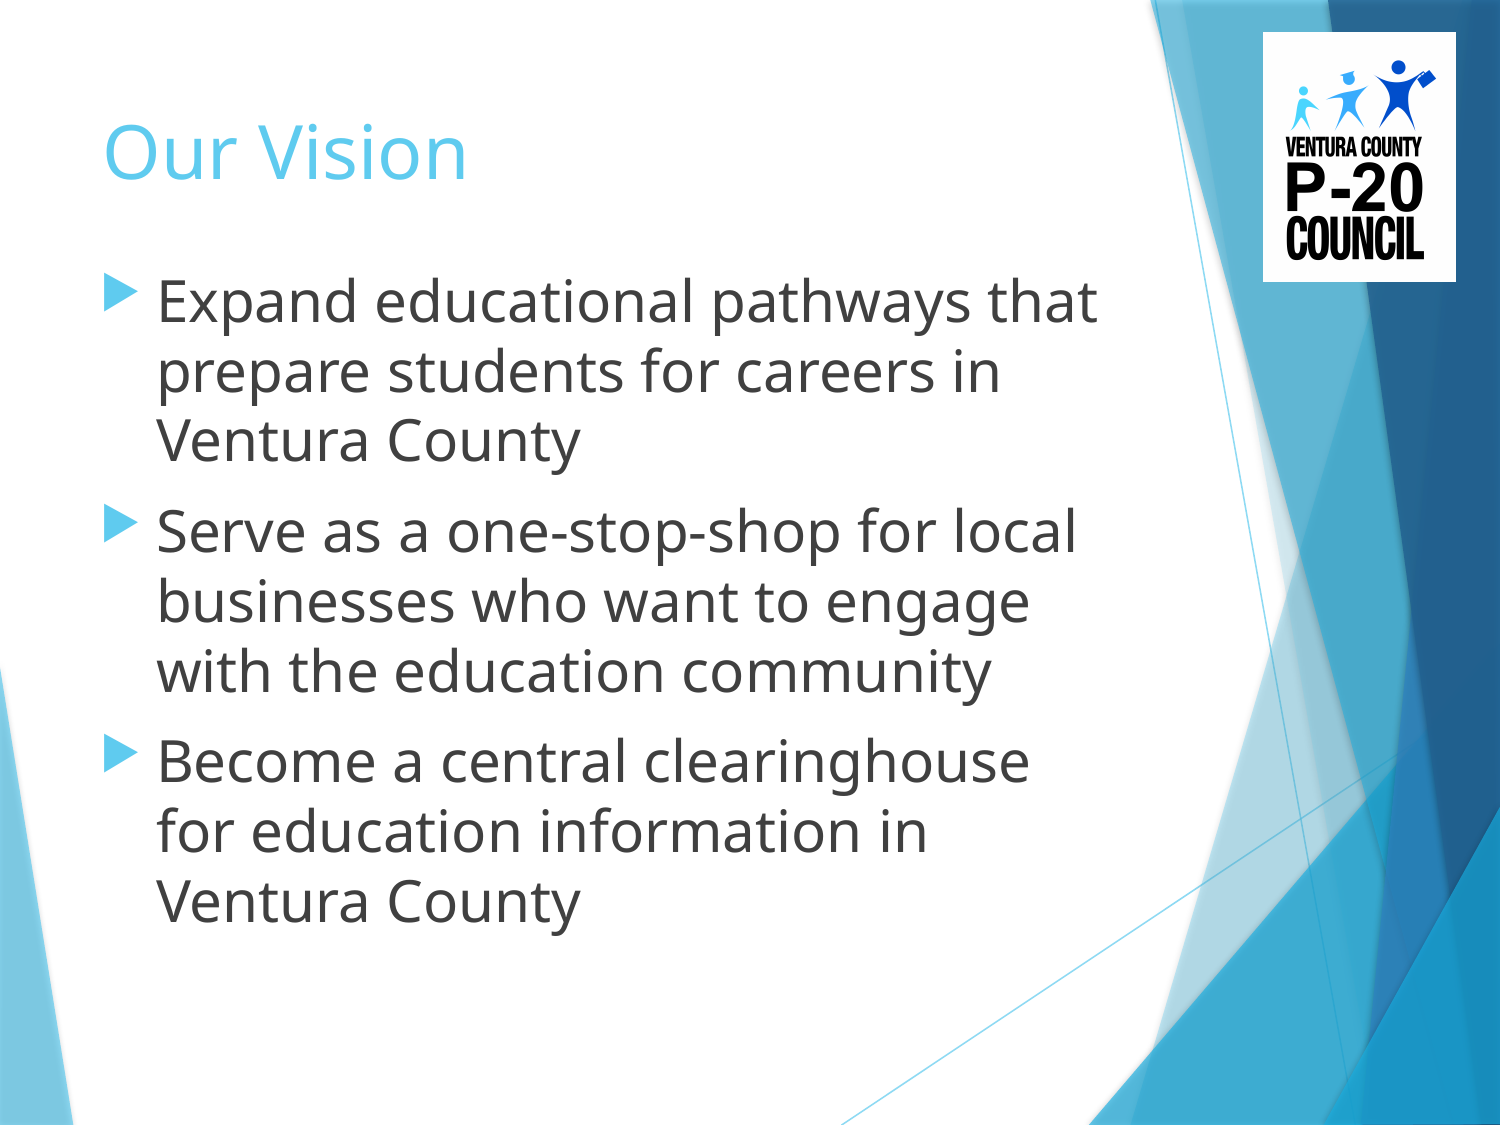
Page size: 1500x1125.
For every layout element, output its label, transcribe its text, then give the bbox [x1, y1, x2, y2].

picture [1263, 32, 1456, 282]
text_box Expand educational pathways that prepare students for careers in Ventura County Serve as a one-stop-shop for local businesses who want to engage with the education community Become a central clearinghouse for education information in Ventura County [84, 256, 1127, 1021]
title Our Vision [87, 97, 1130, 206]
